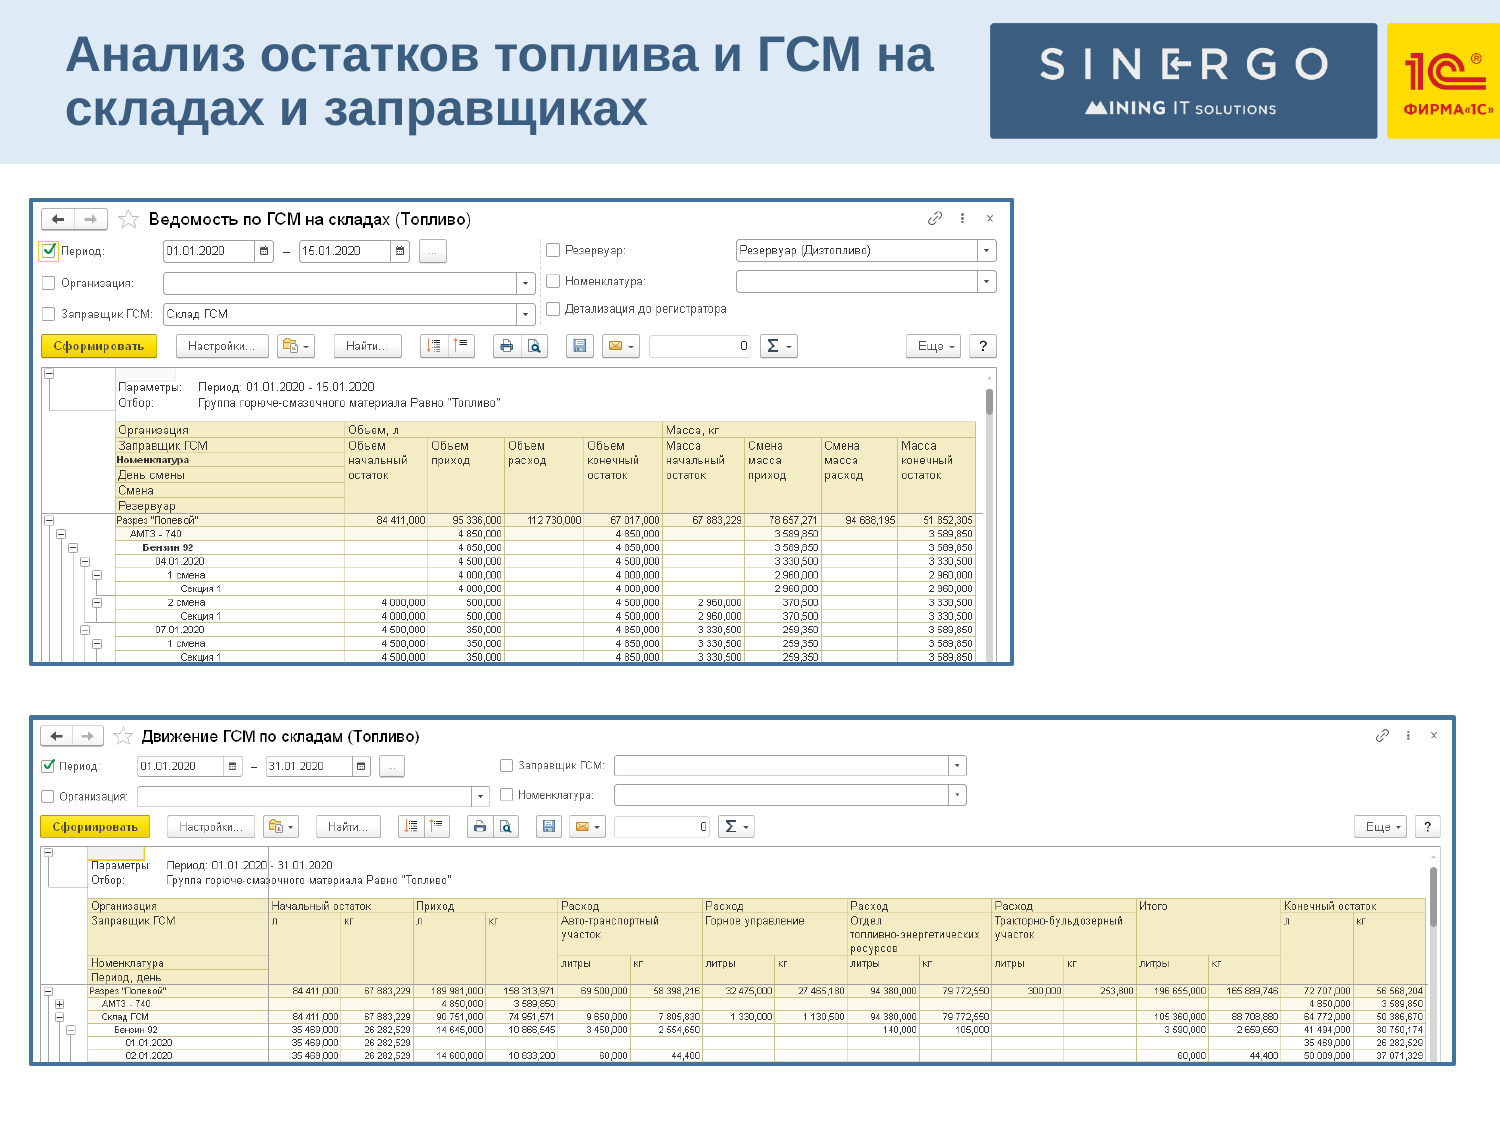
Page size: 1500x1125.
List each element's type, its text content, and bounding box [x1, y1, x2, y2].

picture [990, 23, 1500, 139]
title Анализ остатков топлива и ГСМ на складах и заправщиках [50, 23, 960, 141]
picture [32, 201, 1011, 662]
picture [32, 719, 1453, 1062]
